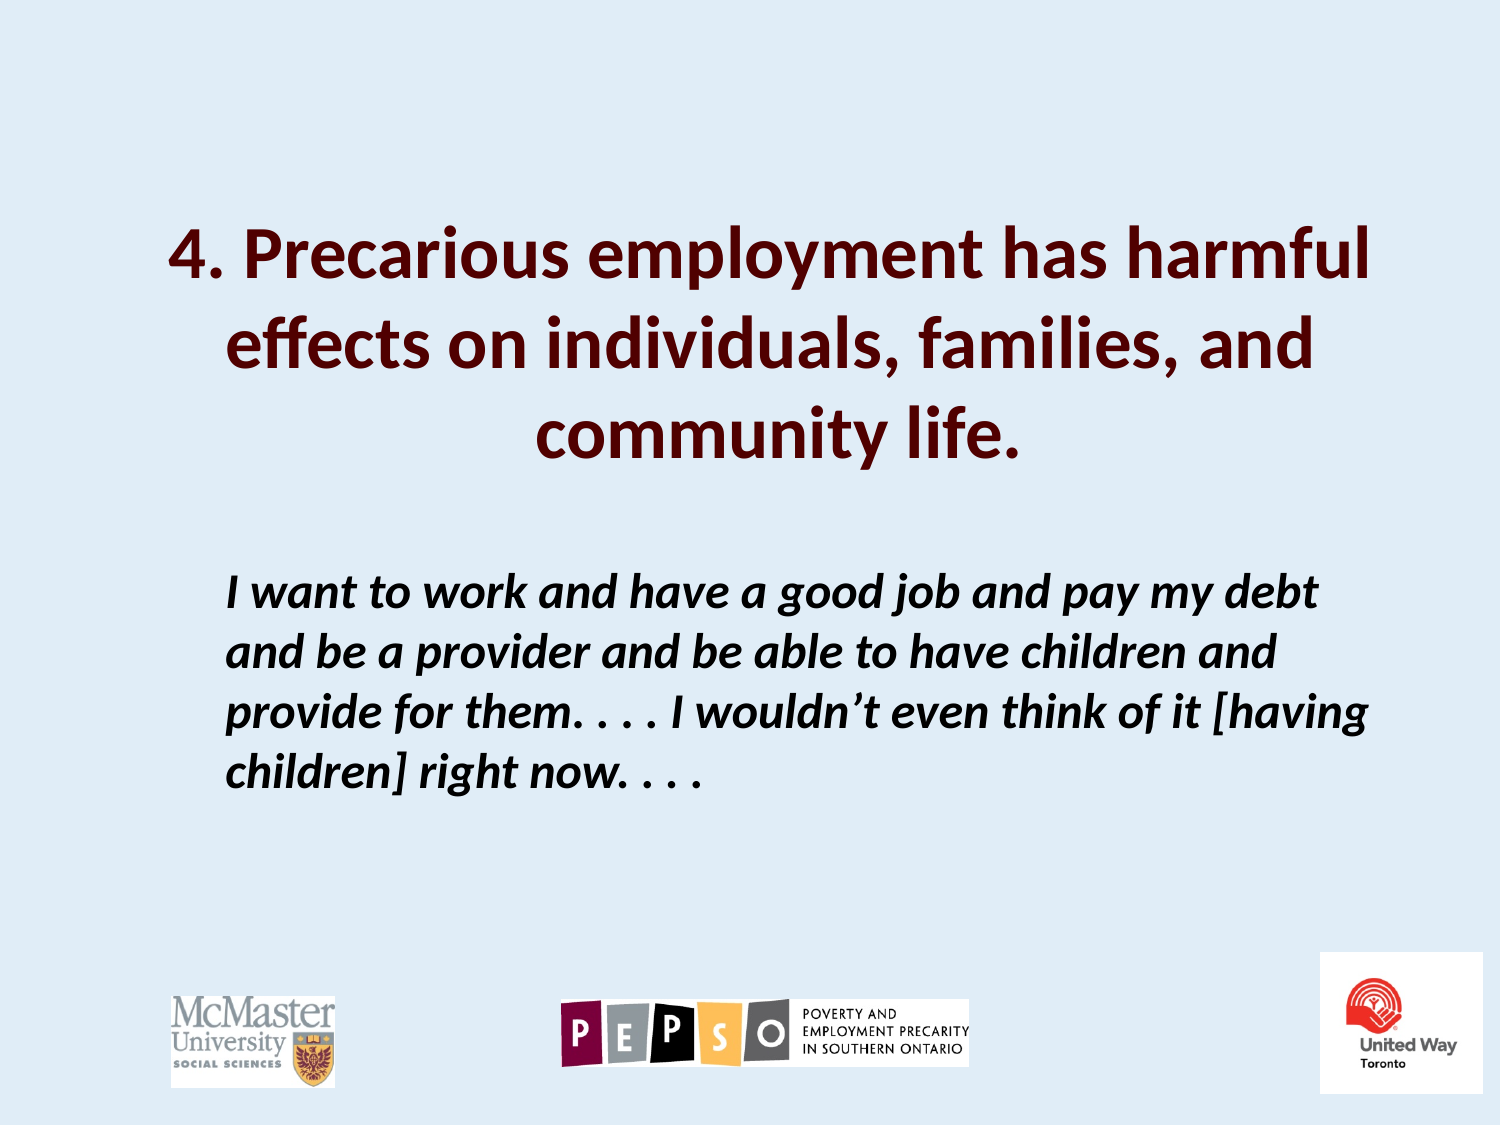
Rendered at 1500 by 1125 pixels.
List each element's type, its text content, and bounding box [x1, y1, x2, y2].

picture [560, 999, 970, 1067]
picture [170, 996, 335, 1088]
text_box 4. Precarious employment has harmful effects on individuals, families, and community life. [29, 196, 1500, 481]
picture [1320, 952, 1483, 1094]
text_box I want to work and have a good job and pay my debt and be a provider and be able to have children and provide for them. . . . I wouldn’t even think of it [having children] right now. . . . [210, 550, 1404, 806]
